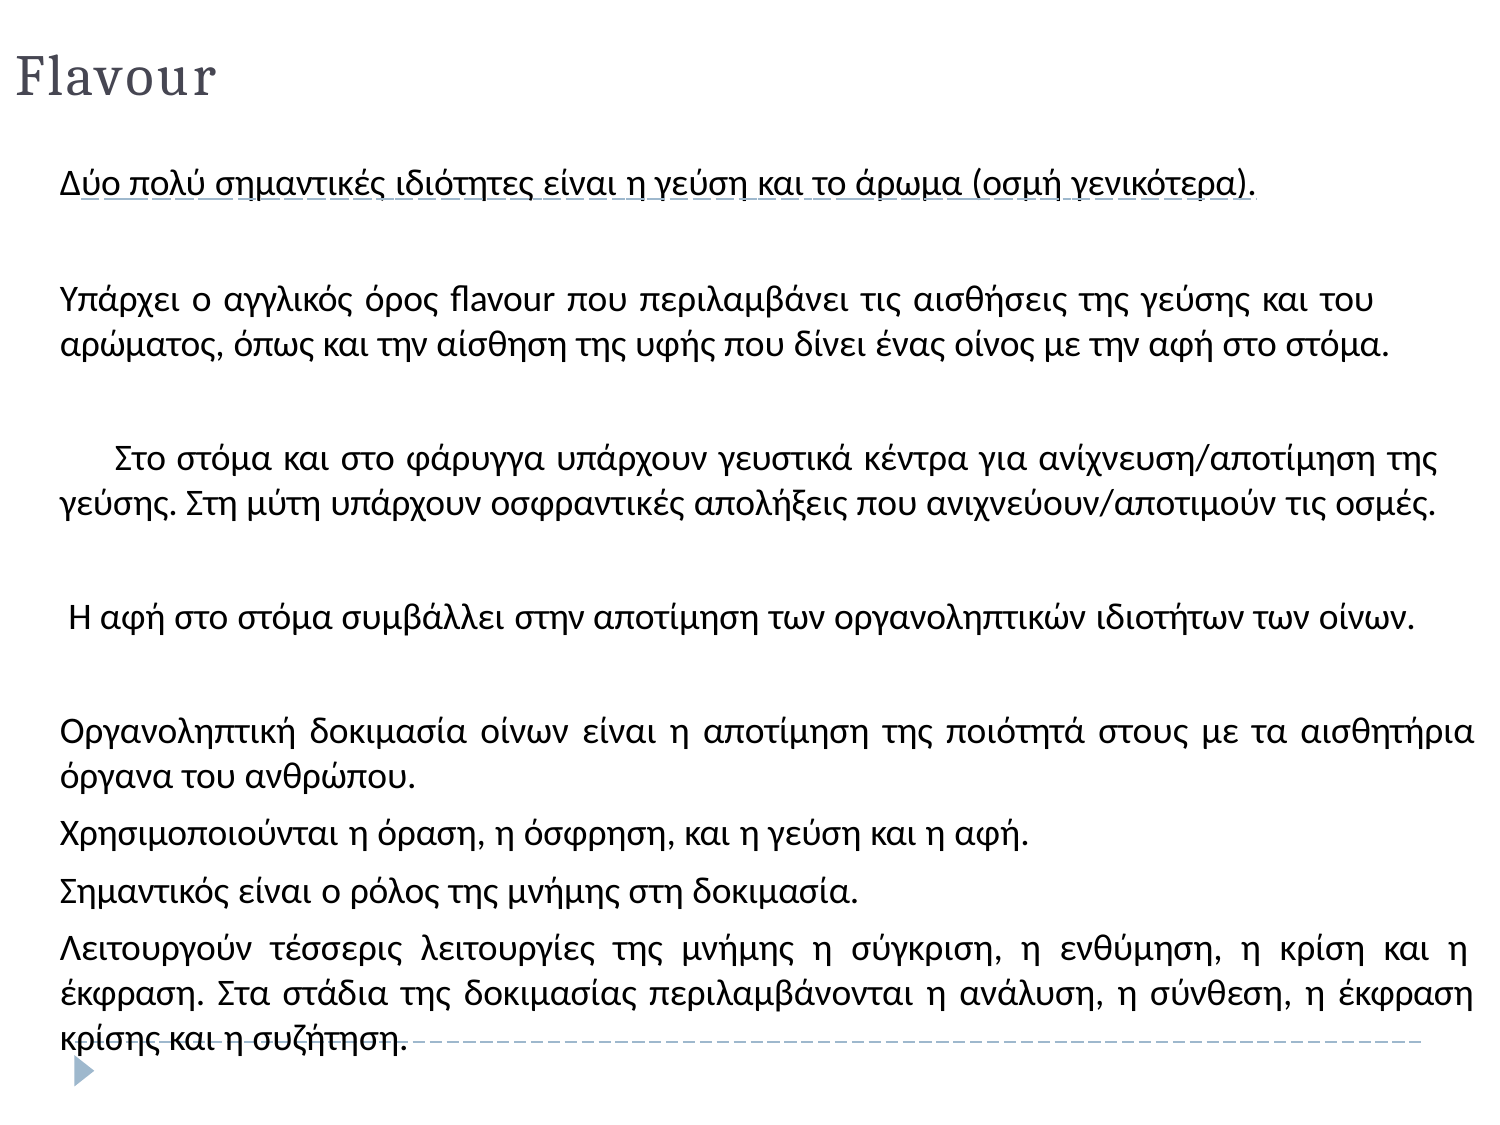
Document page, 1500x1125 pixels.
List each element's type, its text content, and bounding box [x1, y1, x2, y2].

text_box Δύο πολύ σημαντικές ιδιότητες είναι η γεύση και το άρωμα (οσμή γενικότερα). Υπάρχει ο αγγλικός όρος flavour που περιλαμβάνει τις αισθήσεις της γεύσης και του αρώματος, όπως και την αίσθηση της υφής που δίνει ένας οίνος με την αφή στο στόμα. Στο στόμα και στο φάρυγγα υπάρχουν γευστικά κέντρα για ανίχνευση/αποτίμηση της γεύσης. Στη μύτη υπάρχουν οσφραντικές απολήξεις που ανιχνεύουν/αποτιμούν τις οσμές. Η αφή στο στόμα συμβάλλει στην αποτίμηση των οργανοληπτικών ιδιοτήτων των οίνων. Οργανοληπτική δοκιμασία οίνων είναι η αποτίμηση της ποιότητά στους με τα αισθητήρια όργανα του ανθρώπου. Χρησιμοποιούνται η όραση, η όσφρηση, και η γεύση και η αφή. Σημαντικός είναι ο ρόλος της μνήμης στη δοκιμασία. Λειτουργούν τέσσερις λειτουργίες της μνήμης η σύγκριση, η ενθύμηση, η κρίση και η έκφραση. Στα στάδια της δοκιμασίας περιλαμβάνονται η ανάλυση, η σύνθεση, η έκφραση κρίσης και η συζήτηση. [12, 155, 1488, 1058]
title Flavour [12, 35, 234, 155]
text_box [74, 1058, 95, 1087]
